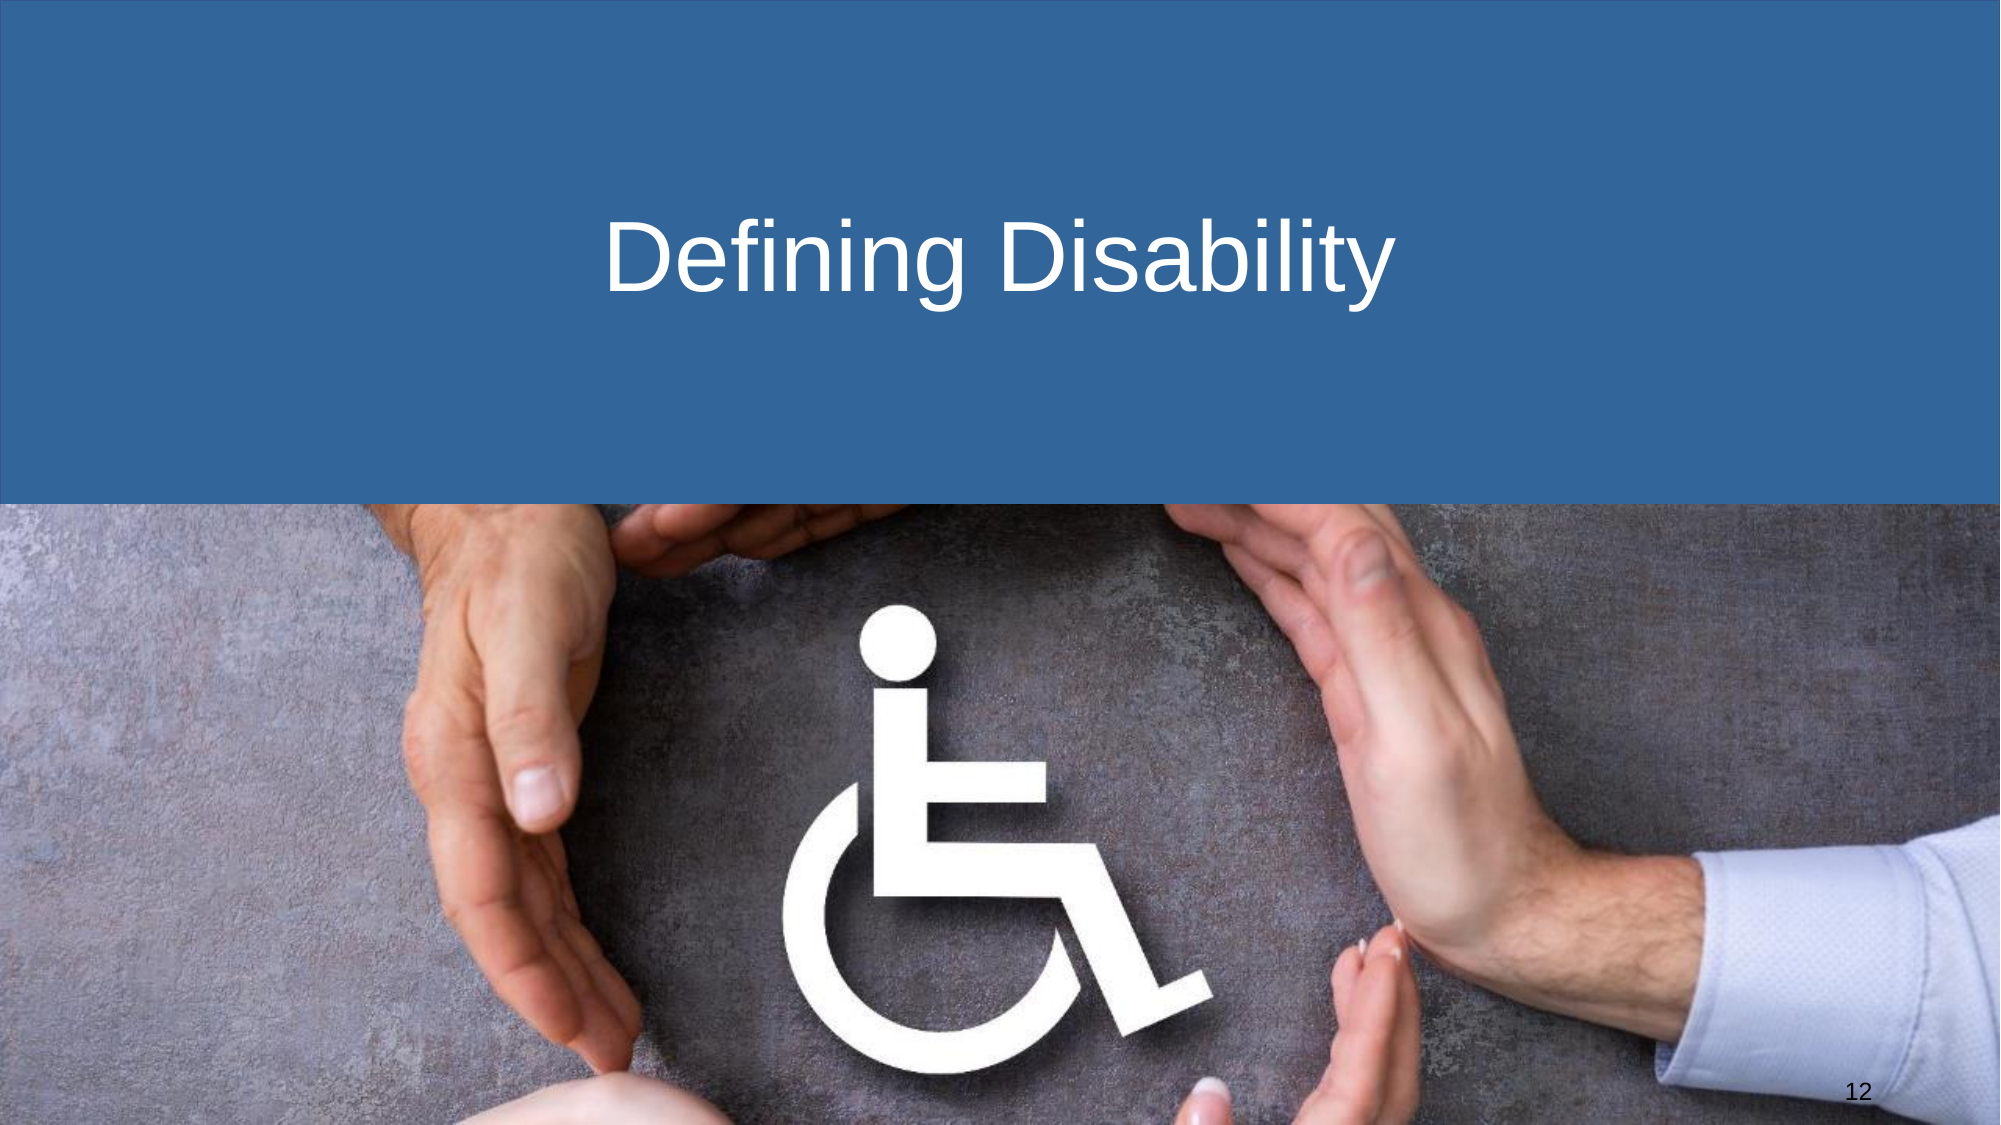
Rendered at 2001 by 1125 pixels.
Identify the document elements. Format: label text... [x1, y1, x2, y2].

text_box Defining Disability [184, 184, 1816, 319]
text_box [0, 0, 2000, 504]
picture [0, 504, 2000, 1125]
